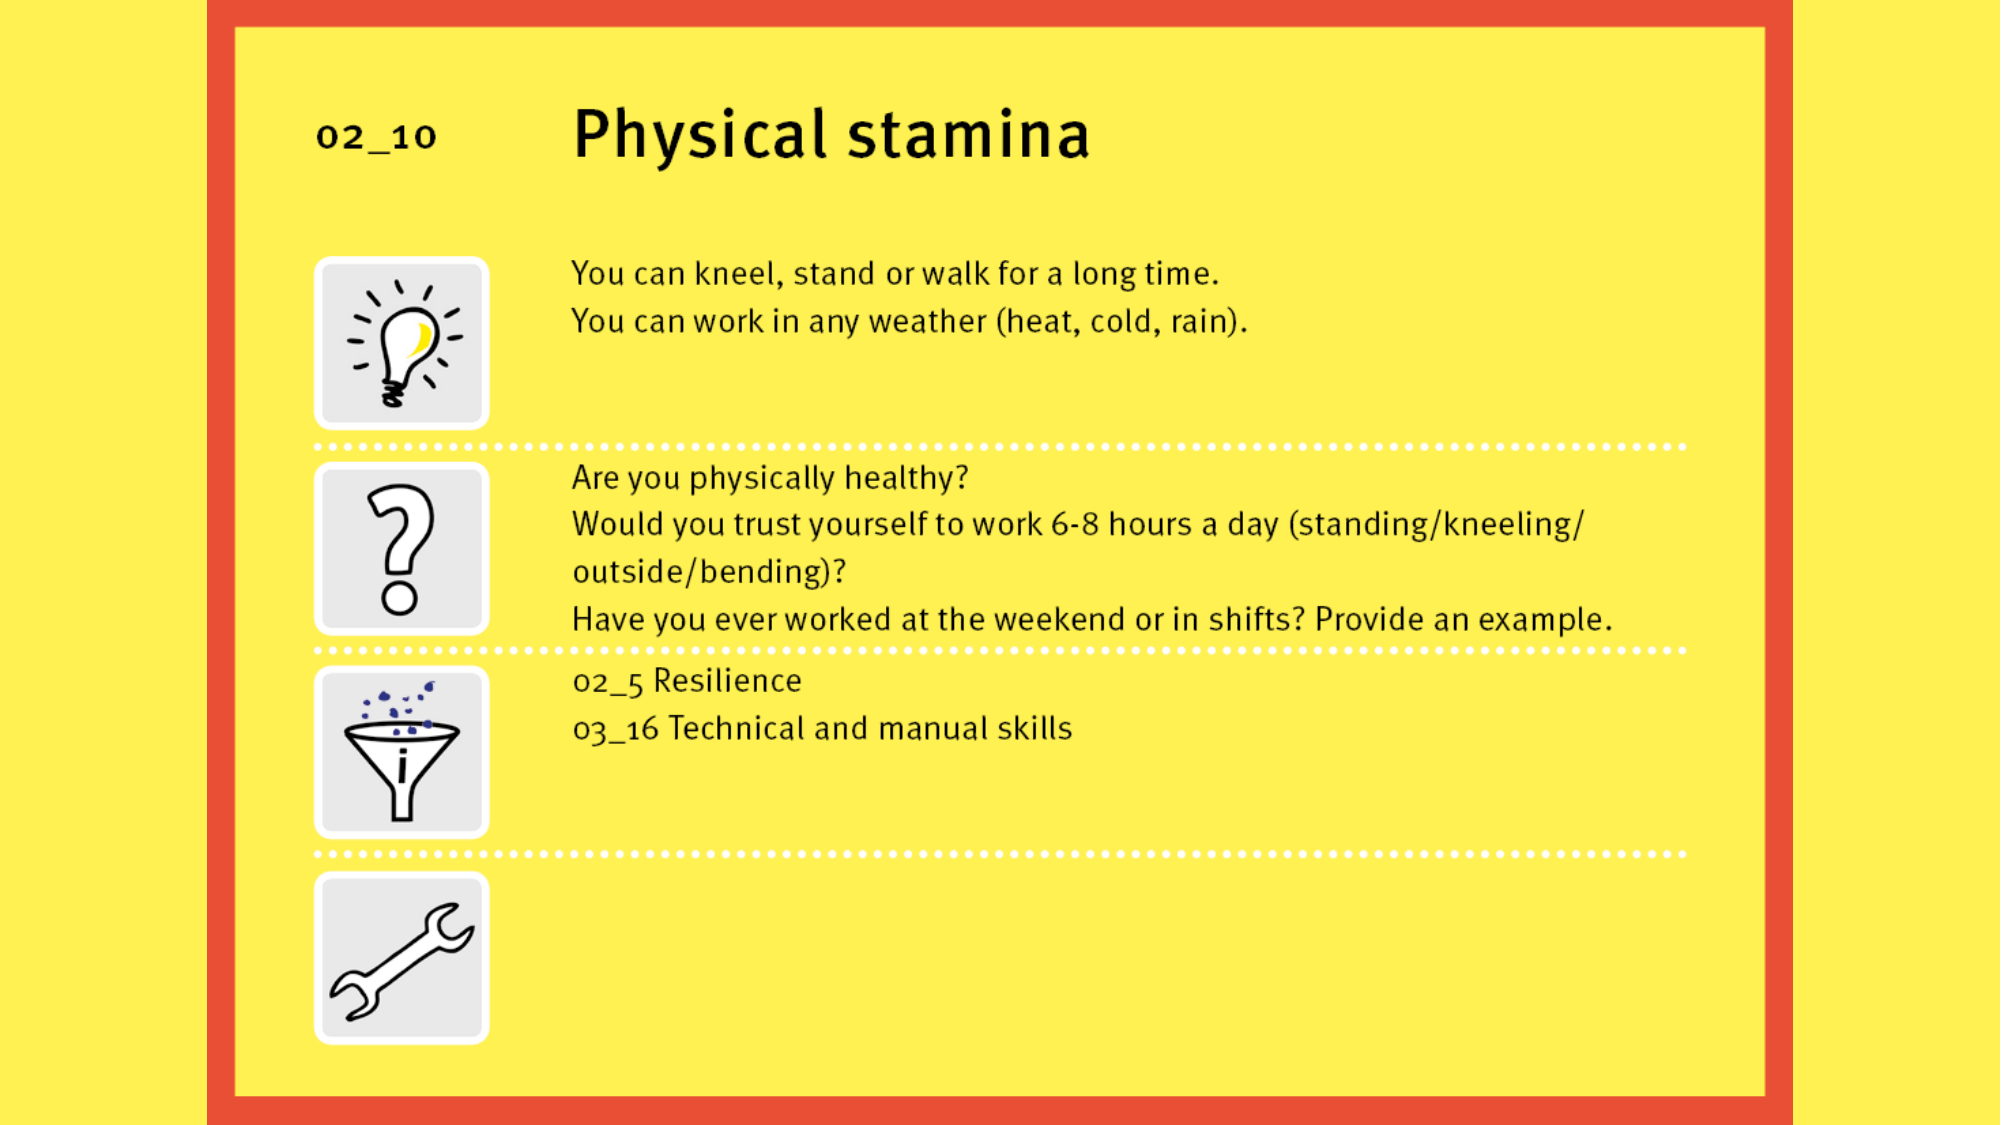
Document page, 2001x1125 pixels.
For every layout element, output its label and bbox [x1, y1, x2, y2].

picture [207, 0, 1793, 1125]
